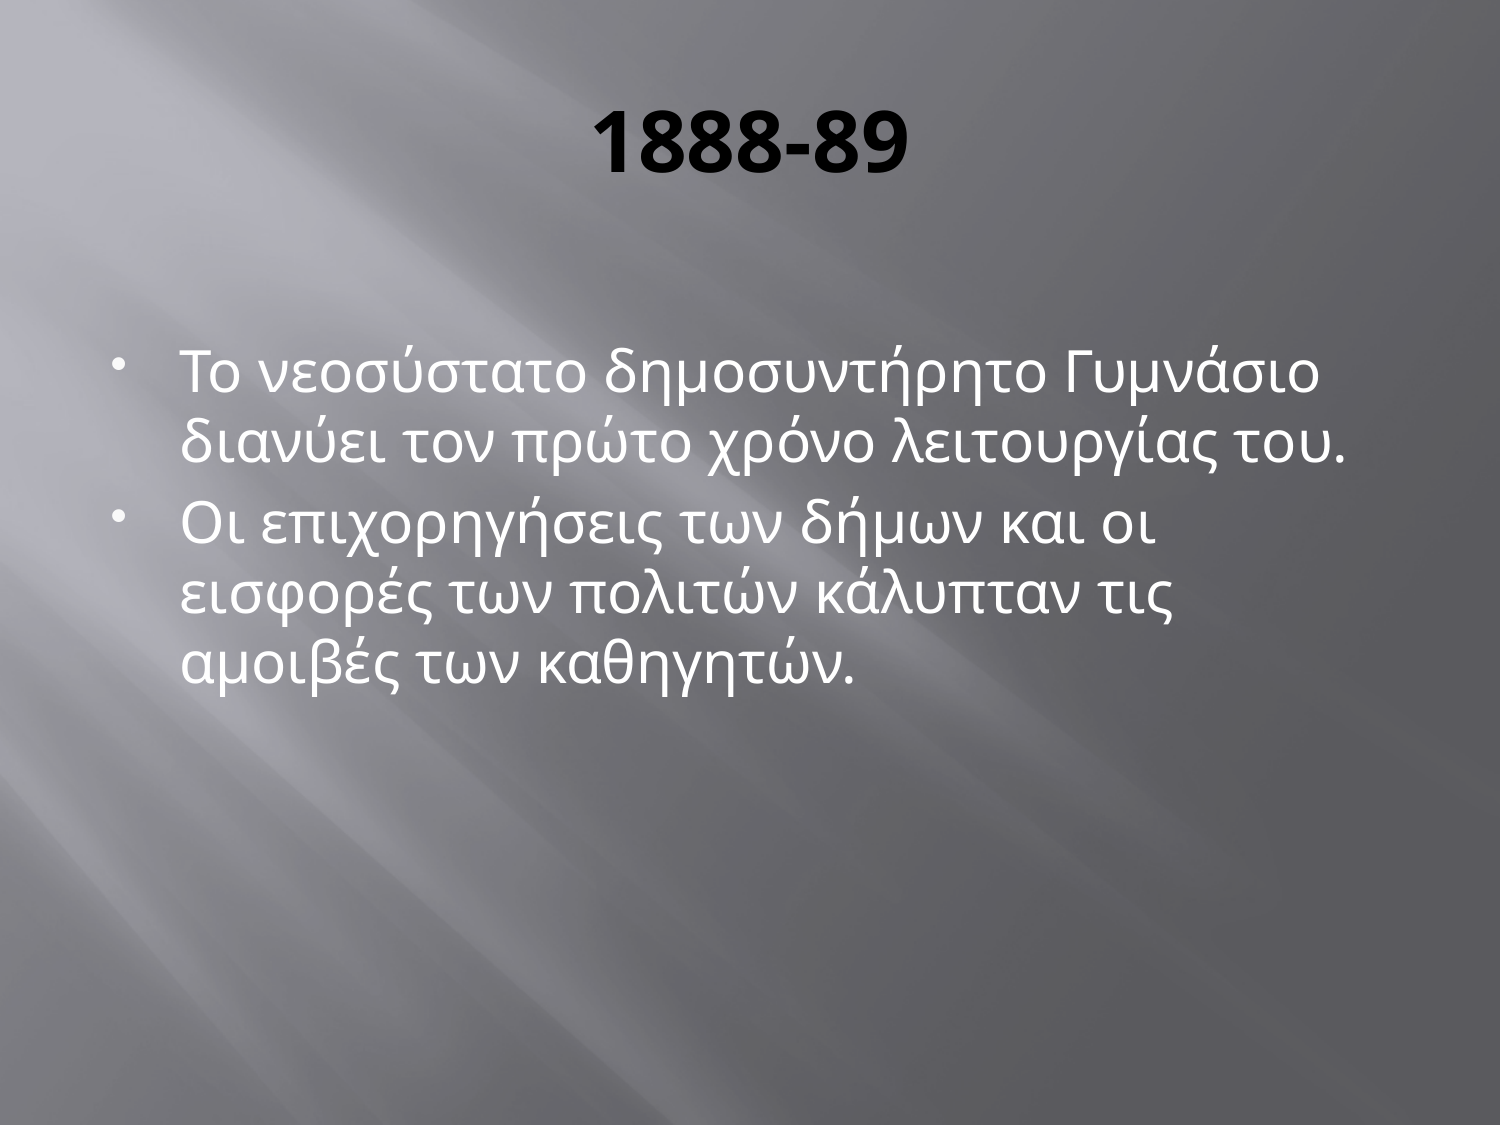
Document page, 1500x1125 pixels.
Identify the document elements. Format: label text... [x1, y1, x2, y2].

list Το νεοσύστατο δημοσυντήρητο Γυμνάσιο διανύει τον πρώτο χρόνο λειτουργίας του. Οι επιχορηγήσεις των δήμων και οι εισφορές των πολιτών κάλυπταν τις αμοιβές των καθηγητών. [75, 326, 1425, 1035]
title 1888-89 [75, 45, 1425, 233]
